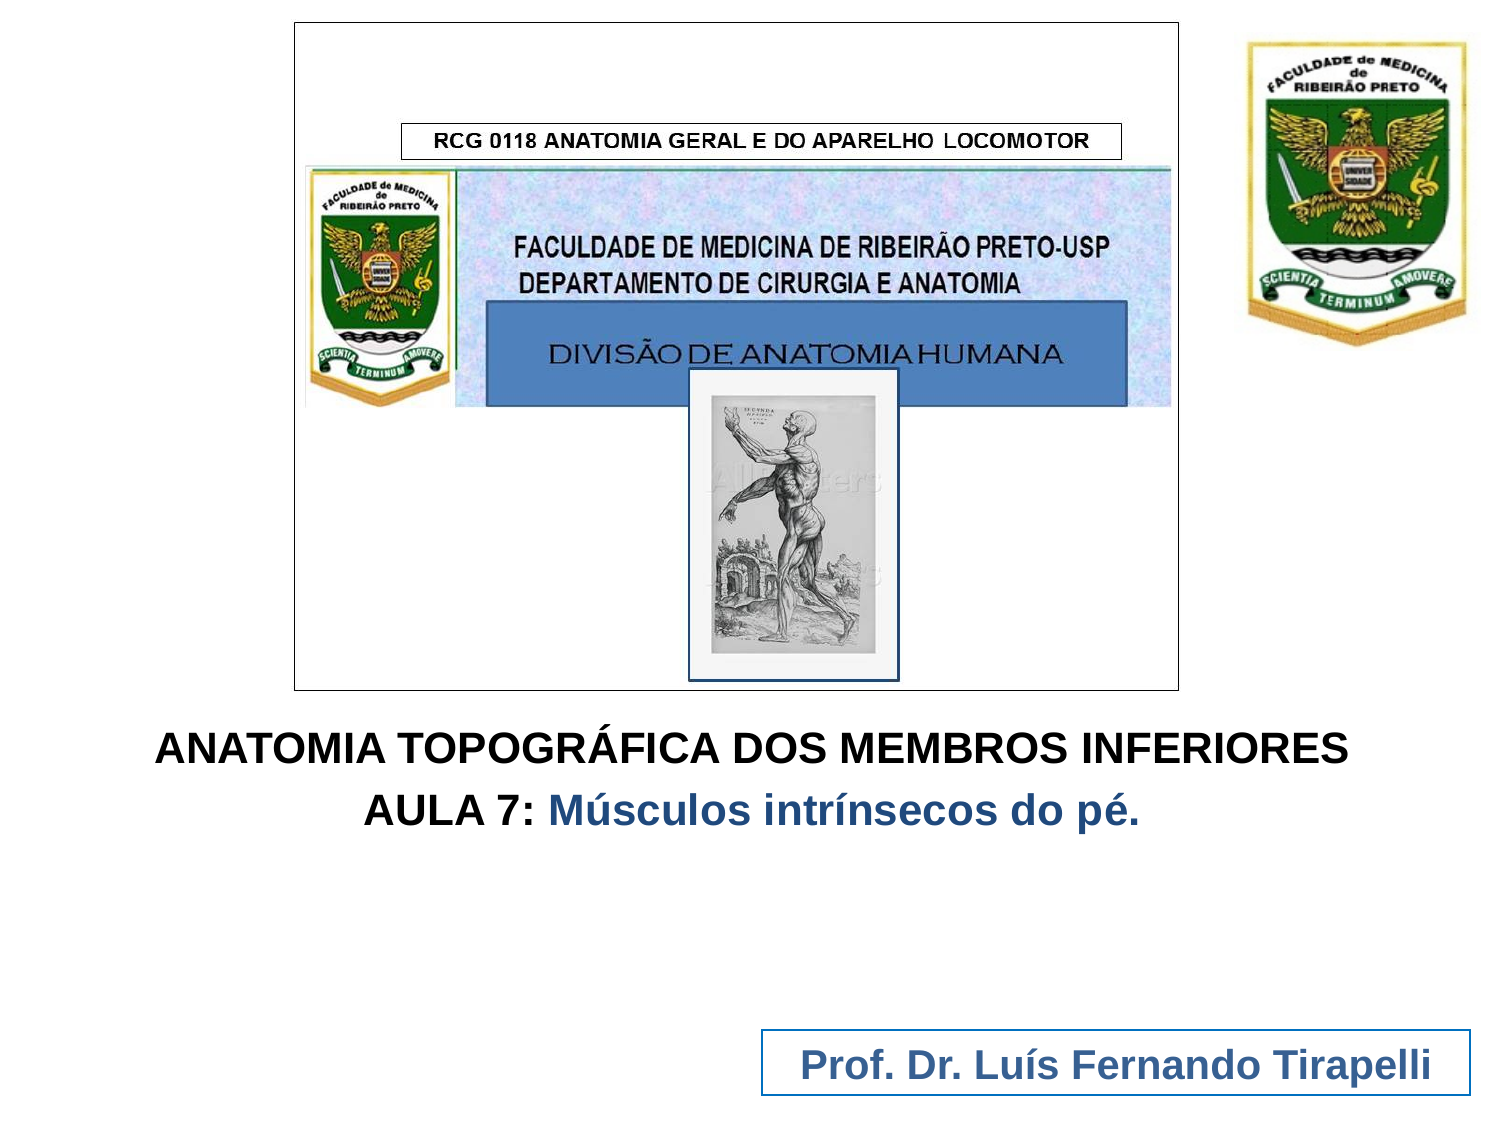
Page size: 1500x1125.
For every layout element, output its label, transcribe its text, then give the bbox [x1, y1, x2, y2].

text_box Prof. Dr. Luís Fernando Tirapelli [761, 1030, 1471, 1095]
picture [1234, 31, 1481, 352]
picture [290, 18, 1188, 692]
subtitle ANATOMIA TOPOGRÁFICA DOS MEMBROS INFERIORES AULA 7: Músculos intrínsecos do pé. [17, 645, 1489, 843]
